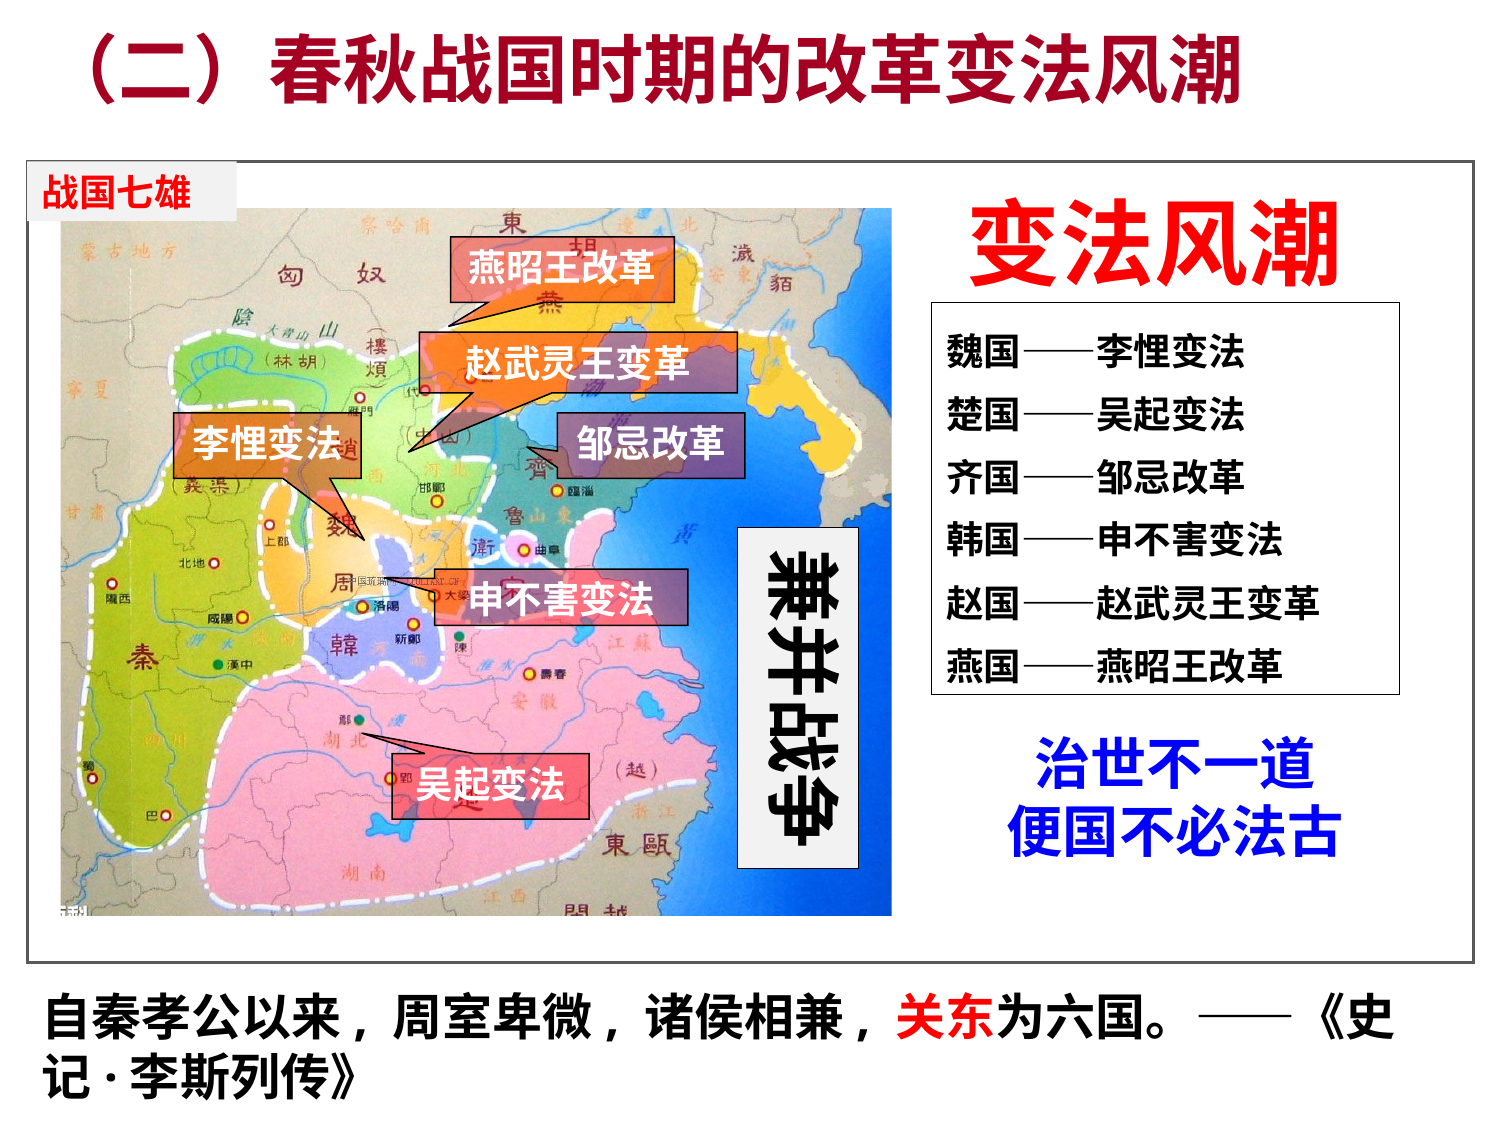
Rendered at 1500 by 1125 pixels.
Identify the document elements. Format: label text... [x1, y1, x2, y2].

text_box 治世不一道 便国不必法古 [941, 720, 1409, 871]
text_box [26, 160, 1474, 964]
picture [60, 208, 892, 916]
text_box 自秦孝公以来, 周室卑微, 诸侯相兼, 关东为六国。——《史记·李斯列传》 [26, 977, 1473, 1113]
text_box 战国七雄 [27, 161, 237, 222]
text_box 变法风潮 [931, 177, 1377, 305]
text_box （二）春秋战国时期的改革变法风潮 [29, 15, 1294, 121]
text_box 魏国——李悝变法 楚国——吴起变法 齐国——邹忌改革 韩国——申不害变法 赵国——赵武灵王变革 燕国——燕昭王改革 [931, 302, 1400, 695]
